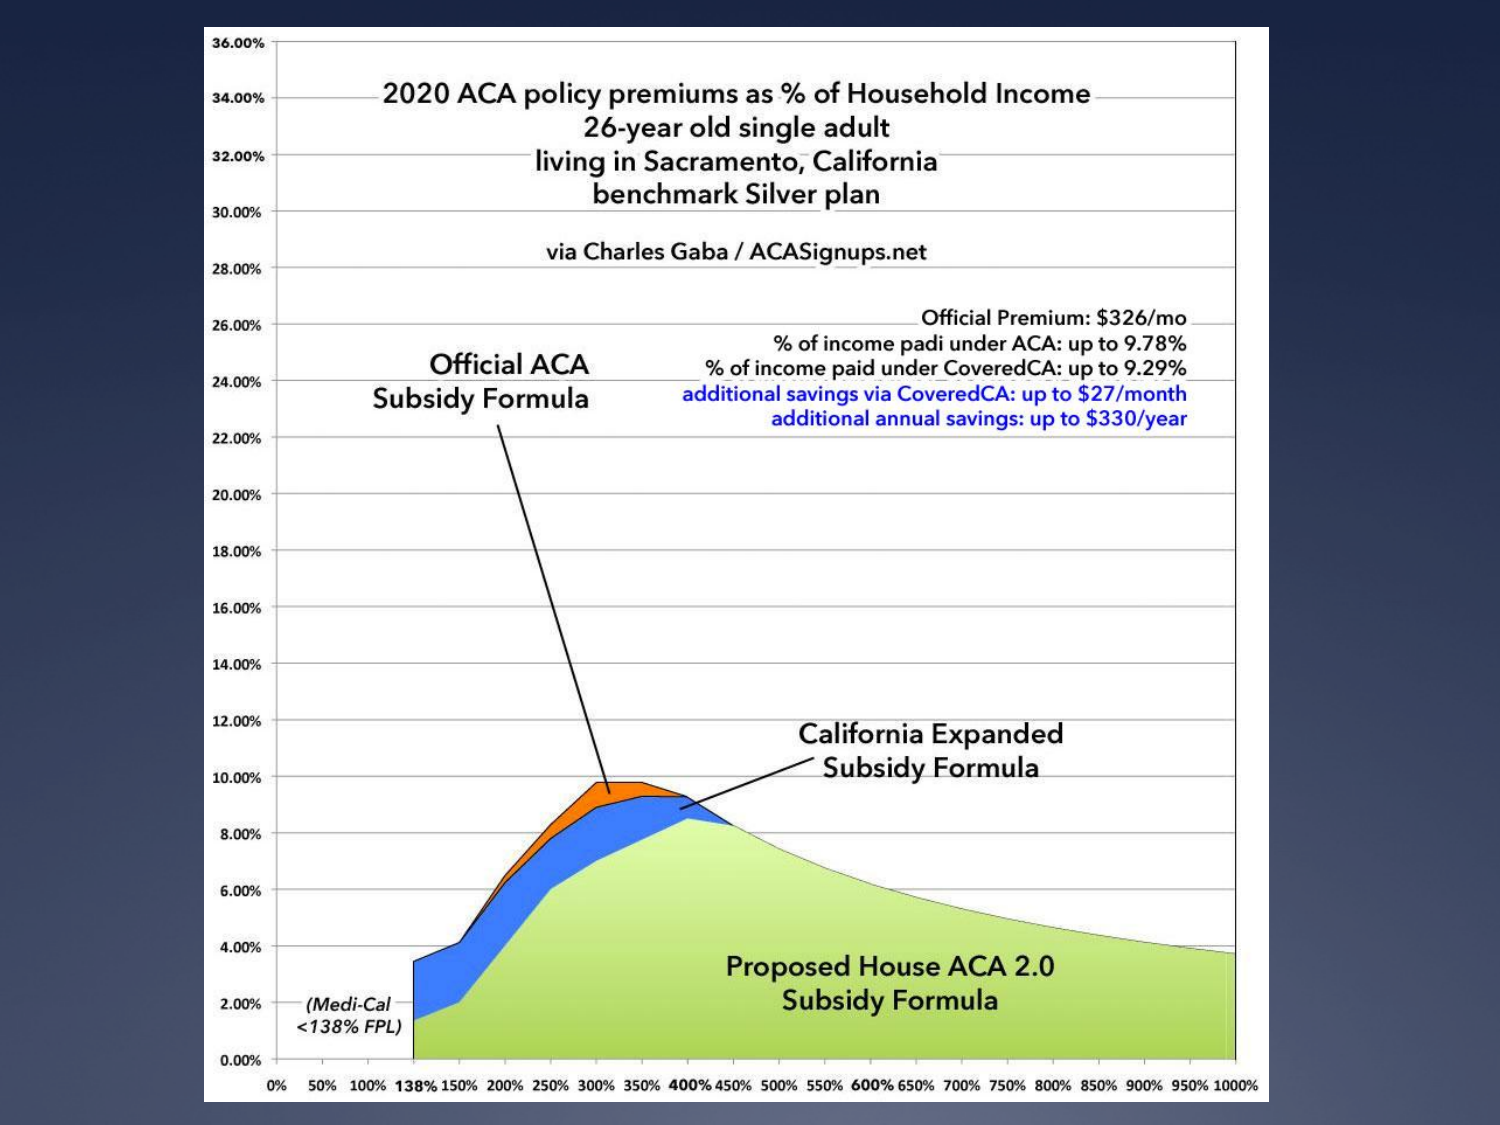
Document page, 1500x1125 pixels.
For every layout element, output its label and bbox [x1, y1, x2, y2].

picture [203, 26, 1270, 1103]
